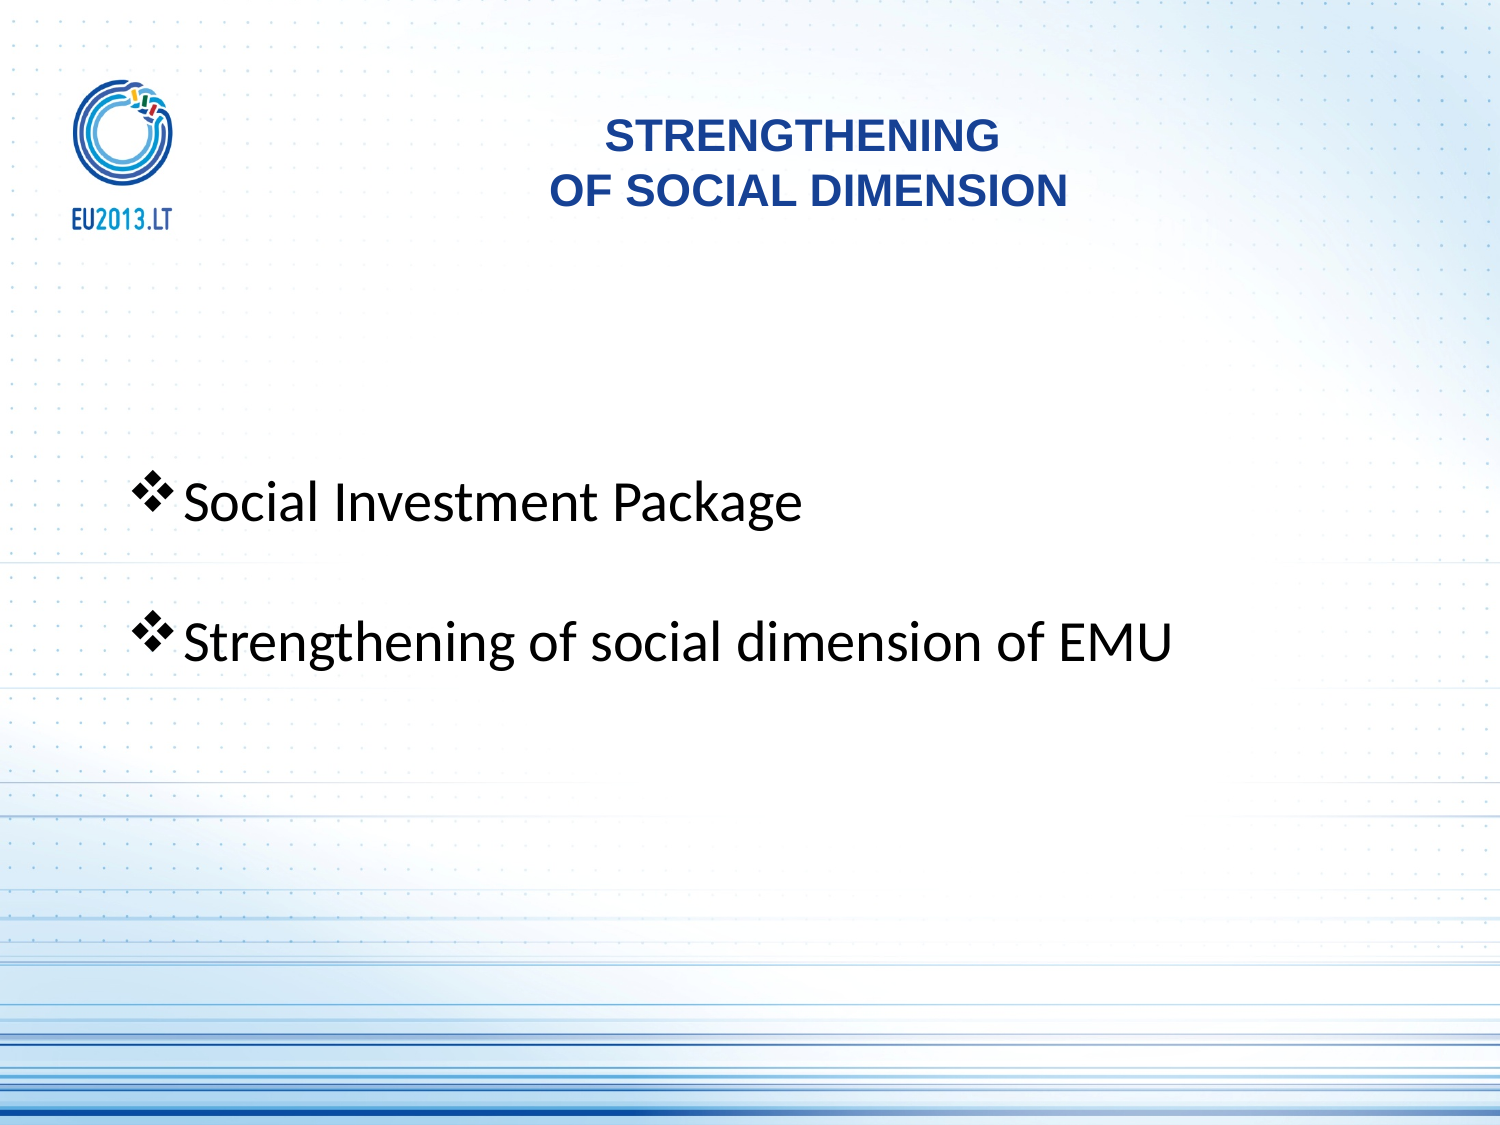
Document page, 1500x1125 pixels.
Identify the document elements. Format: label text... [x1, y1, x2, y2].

picture [0, 0, 1500, 1125]
title STRENGTHENING OF SOCIAL DIMENSION [134, 30, 1484, 291]
text_box Social Investment Package Strengthening of social dimension of EMU [112, 456, 1447, 681]
